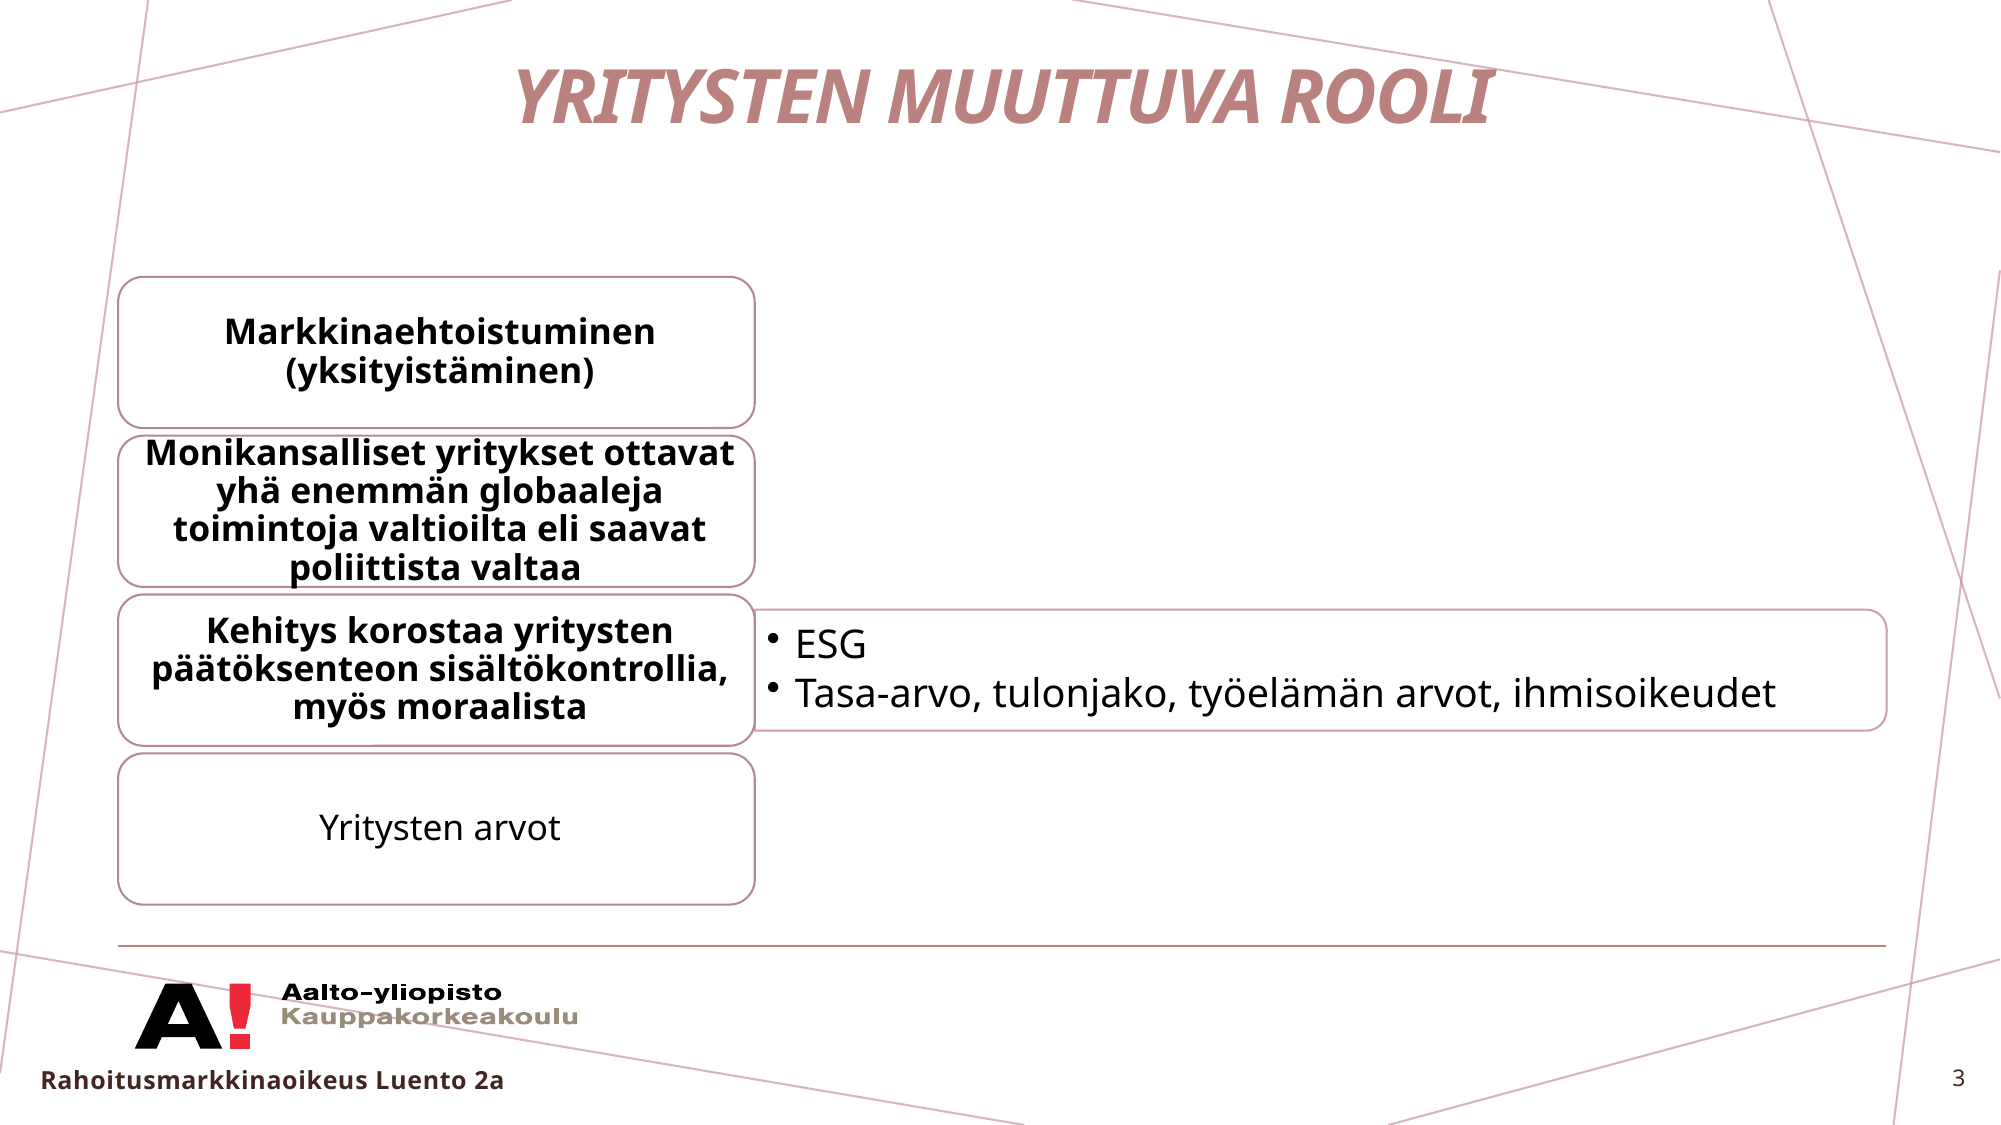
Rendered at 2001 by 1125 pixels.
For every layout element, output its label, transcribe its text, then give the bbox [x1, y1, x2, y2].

title Yritysten muuttuva rooli [118, 62, 1887, 259]
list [118, 276, 1887, 905]
slide_number 3 [1903, 1049, 1981, 1110]
footer Rahoitusmarkkinaoikeus Luento 2a [25, 1049, 764, 1110]
